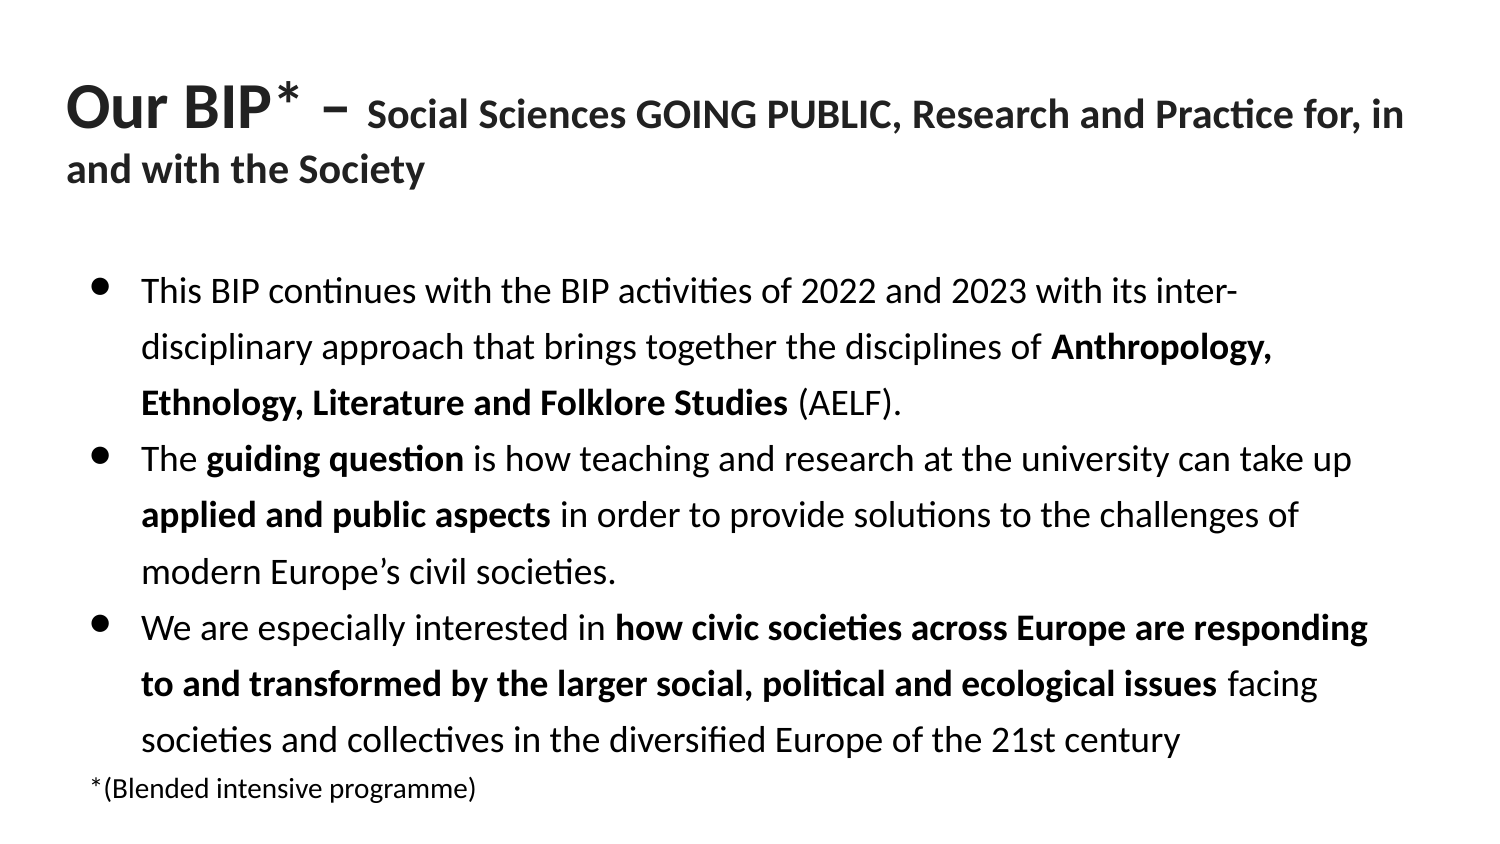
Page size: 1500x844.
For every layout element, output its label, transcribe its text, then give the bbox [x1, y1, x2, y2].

title Our BIP* – Social Sciences GOING PUBLIC, Research and Practice for, in and with the Society [51, 48, 1449, 208]
list This BIP continues with the BIP activities of 2022 and 2023 with its inter-disciplinary approach that brings together the disciplines of Anthropology, Ethnology, Literature and Folklore Studies (AELF). The guiding question is how teaching and research at the university can take up applied and public aspects in order to provide solutions to the challenges of modern Europe’s civil societies. We are especially interested in how civic societies across Europe are responding to and transformed by the larger social, political and ecological issues facing societies and collectives in the diversified Europe of the 21st century *(Blended intensive programme) [51, 239, 1406, 844]
